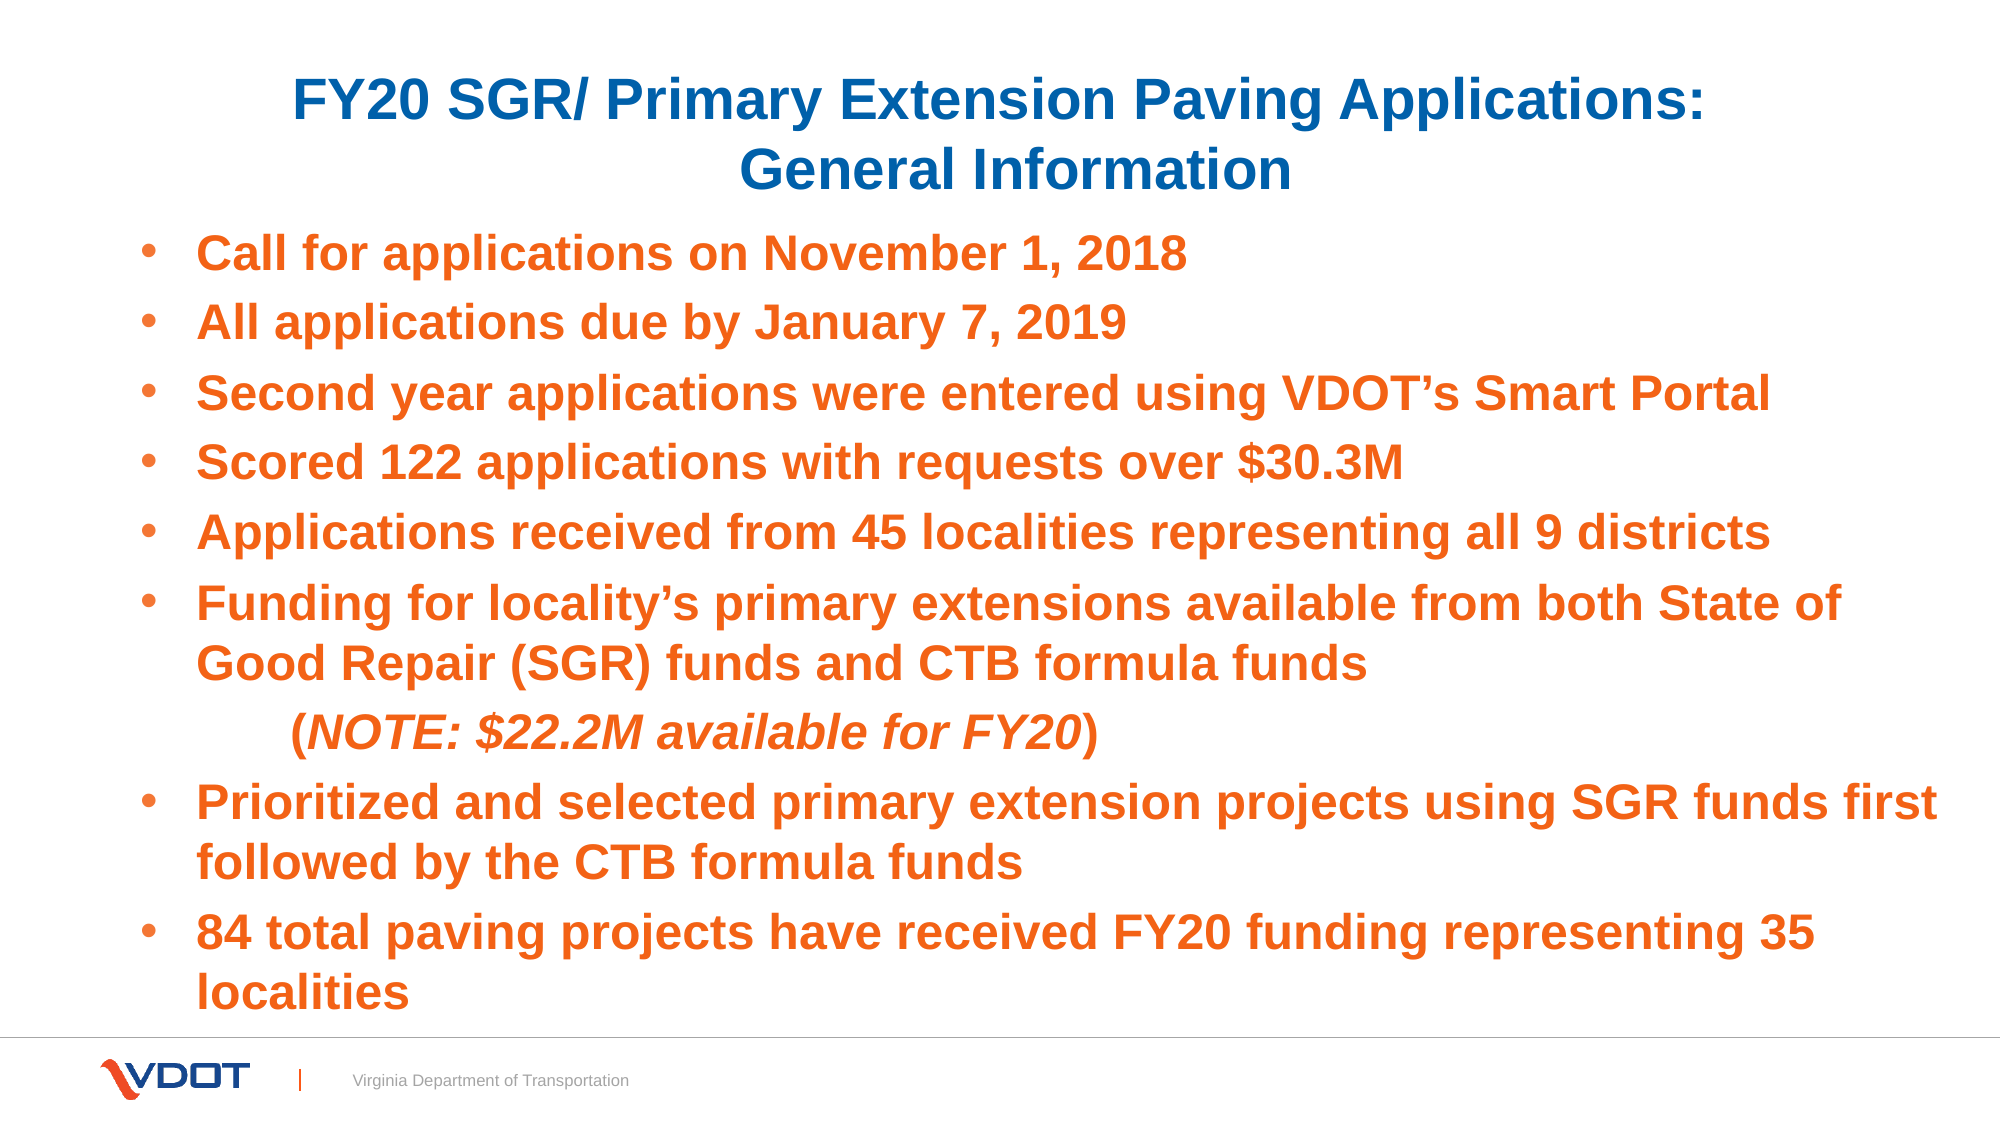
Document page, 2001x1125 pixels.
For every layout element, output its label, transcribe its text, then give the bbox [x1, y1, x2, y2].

title FY20 SGR/ Primary Extension Paving Applications: General Information [99, 87, 1934, 176]
picture [100, 1059, 250, 1100]
footer Virginia Department of Transportation [337, 1068, 1188, 1092]
list Call for applications on November 1, 2018 All applications due by January 7, 2019 Second year applications were entered using VDOT’s Smart Portal Scored 122 applications with requests over $30.3M Applications received from 45 localities representing all 9 districts Funding for locality’s primary extensions available from both State of Good Repair (SGR) funds and CTB formula funds (NOTE: $22.2M available for FY20) Prioritized and selected primary extension projects using SGR funds first followed by the CTB formula funds 84 total paving projects have received FY20 funding representing 35 localities [124, 212, 1959, 1038]
